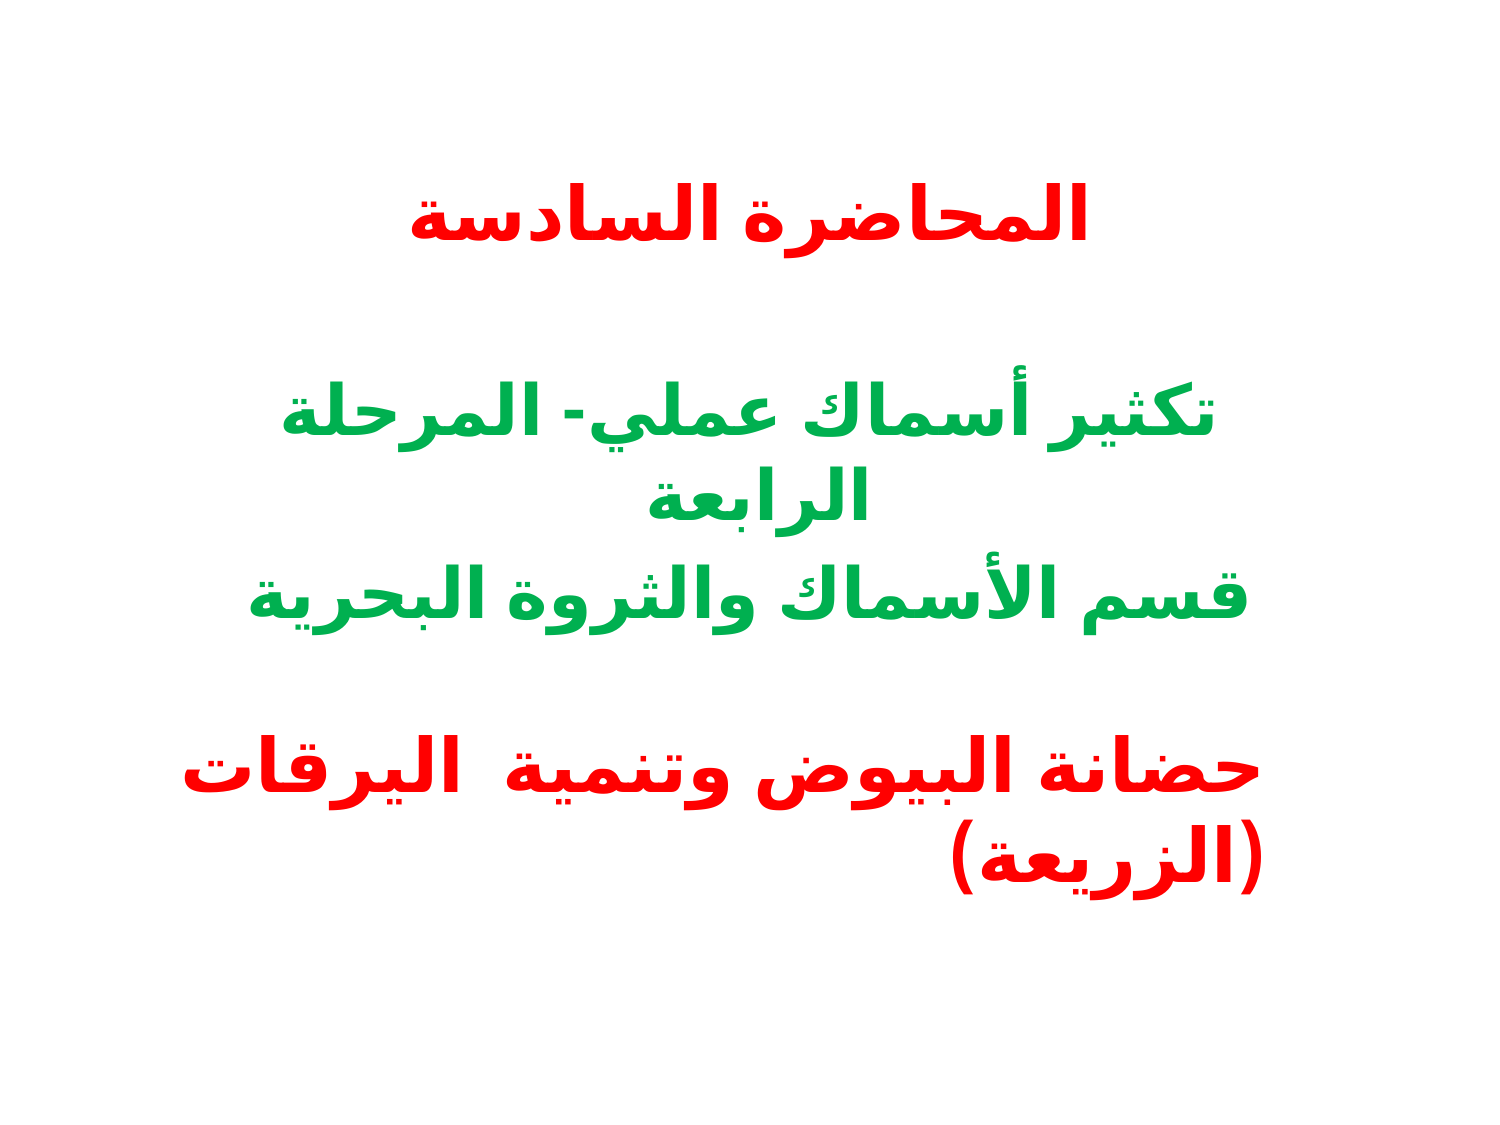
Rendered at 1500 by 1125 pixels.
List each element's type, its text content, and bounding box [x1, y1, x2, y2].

text_box حضانة البيوض وتنمية اليرقات (الزريعة) [145, 708, 1284, 860]
title المحاضرة السادسة [112, 90, 1388, 332]
subtitle تكثير أسماك عملي- المرحلة الرابعة قسم الأسماك والثروة البحرية [225, 357, 1275, 646]
